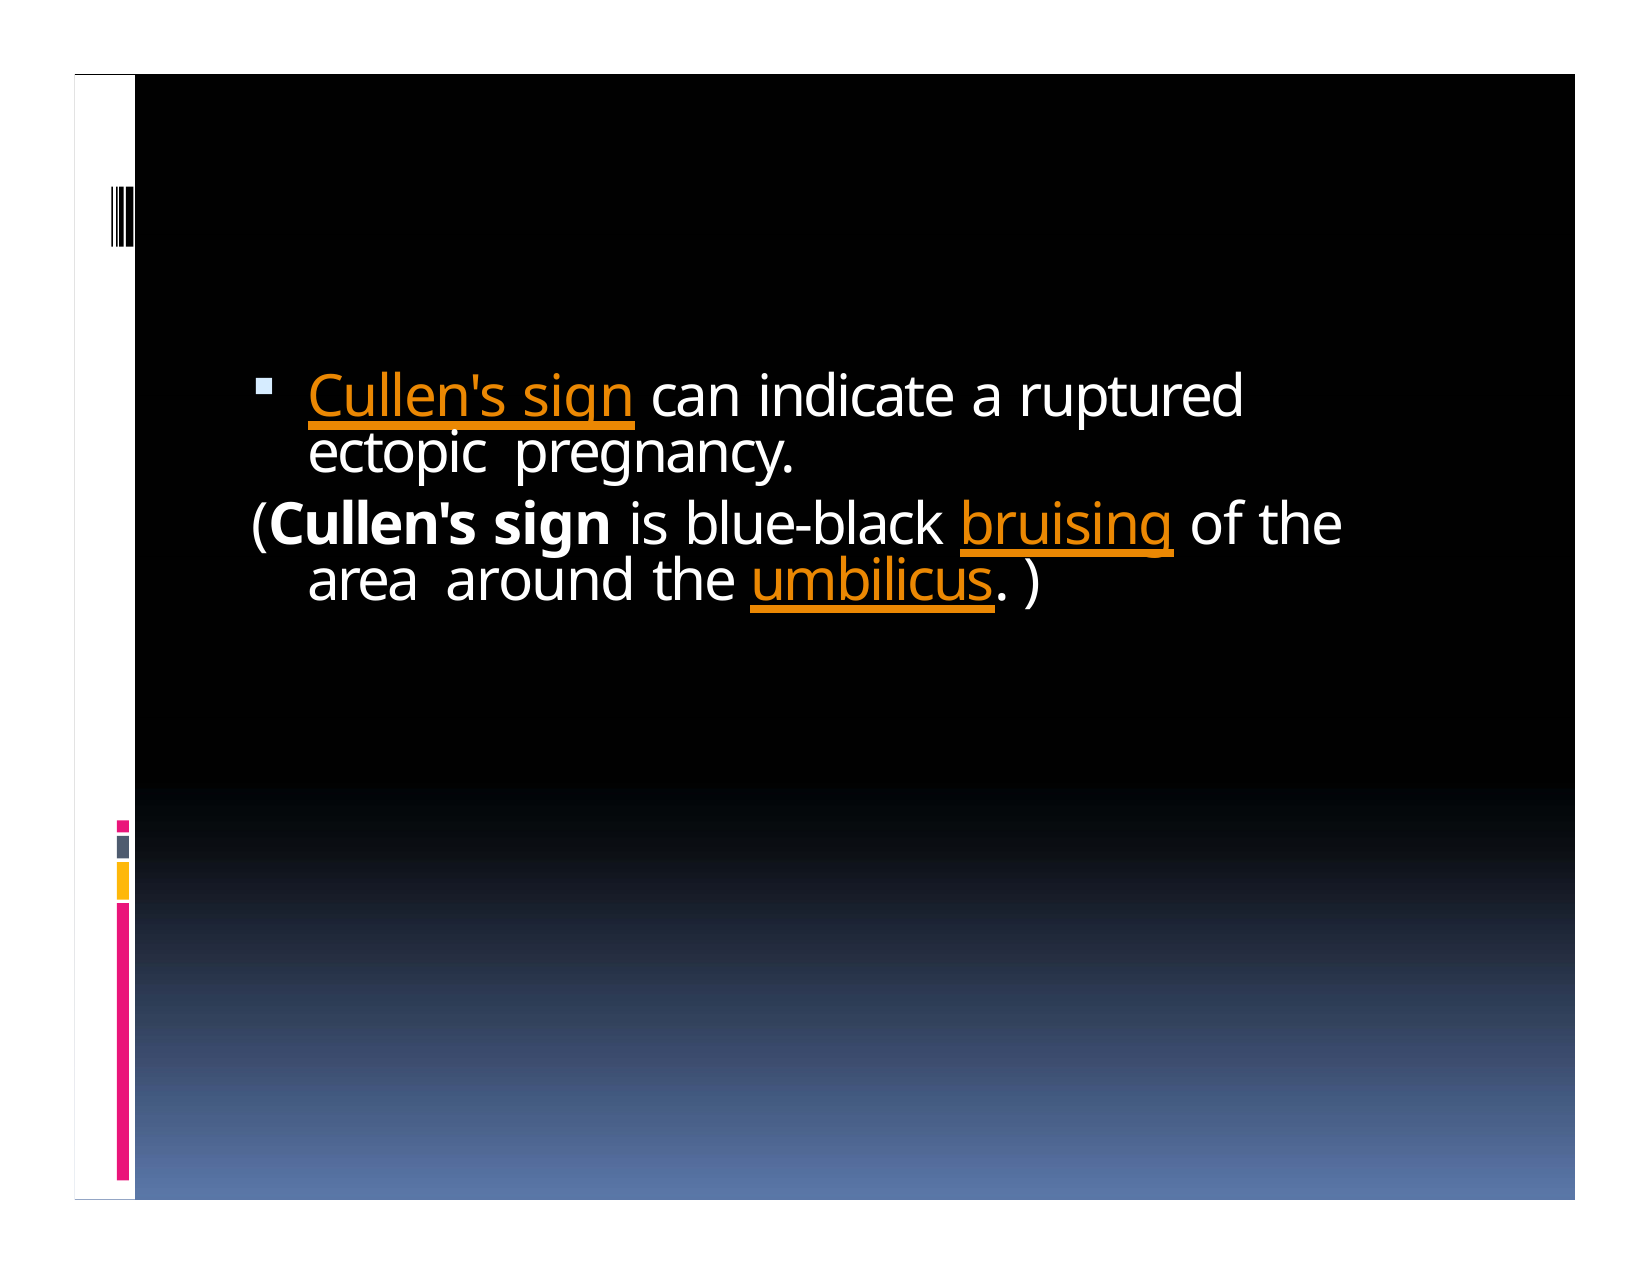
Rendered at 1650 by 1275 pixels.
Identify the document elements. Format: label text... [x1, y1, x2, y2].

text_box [74, 74, 136, 1200]
text_box Cullen's sign can indicate a ruptured ectopic pregnancy. (Cullen's sign is blue‐black bruising of the area around the umbilicus. ) [249, 356, 1369, 612]
picture [136, 74, 1575, 1200]
